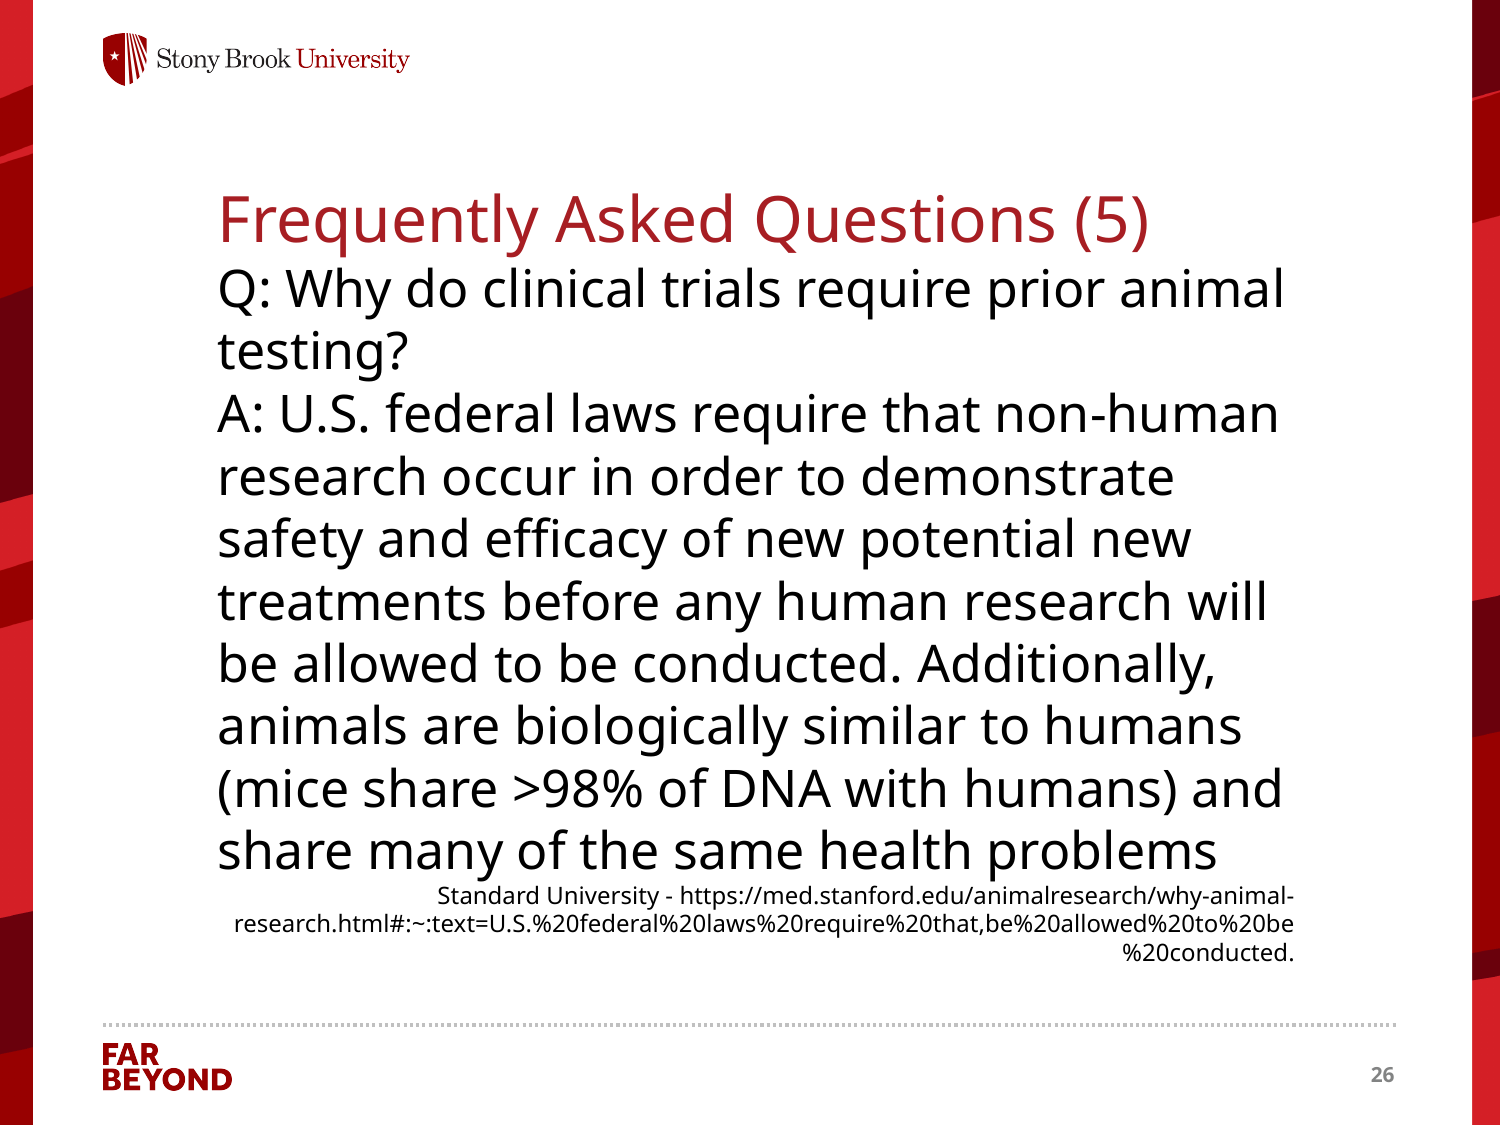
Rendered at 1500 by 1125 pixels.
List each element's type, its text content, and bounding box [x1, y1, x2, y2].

picture [1473, 0, 1500, 1125]
picture [103, 1043, 232, 1091]
list Frequently Asked Questions (5) Q: Why do clinical trials require prior animal testing? A: U.S. federal laws require that non-human research occur in order to demonstrate safety and efficacy of new potential new treatments before any human research will be allowed to be conducted. Additionally, animals are biologically similar to humans (mice share >98% of DNA with humans) and share many of the same health problems Standard University - https://med.stanford.edu/animalresearch/why-animal-research.html#:~:text=U.S.%20federal%20laws%20require%20that,be%20allowed%20to%20be%20conducted. [203, 171, 1310, 1041]
picture [0, 0, 33, 1125]
picture [103, 33, 410, 86]
slide_number 26 [1071, 1054, 1409, 1114]
